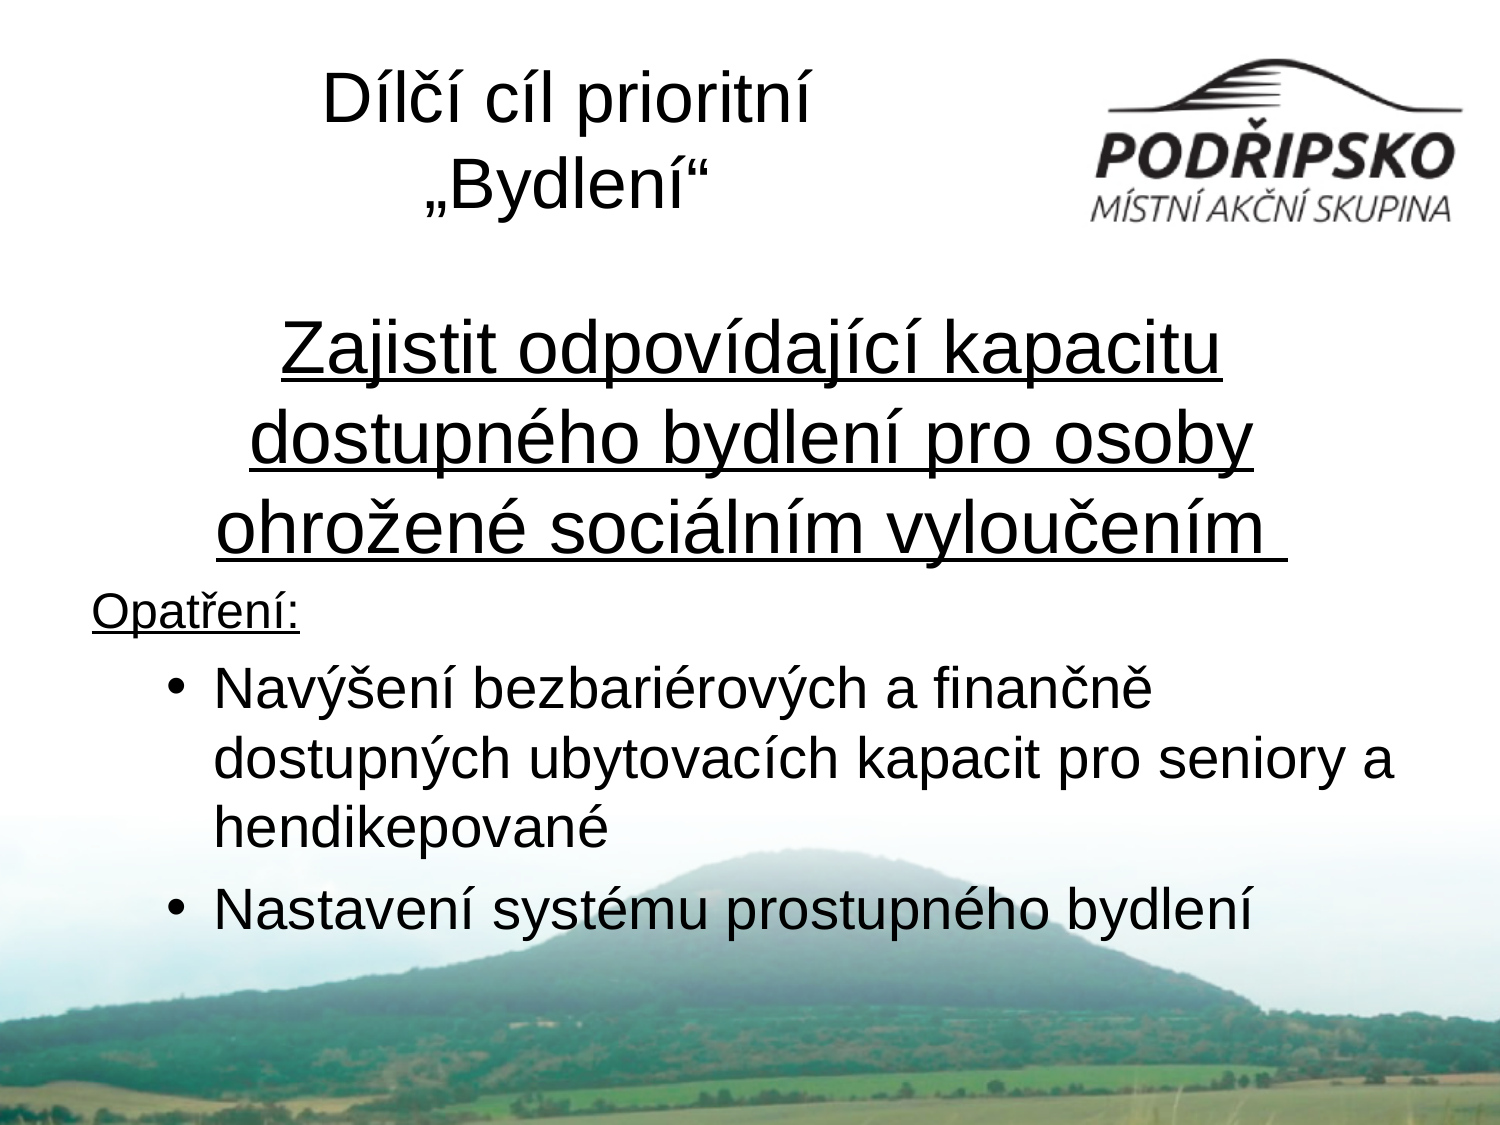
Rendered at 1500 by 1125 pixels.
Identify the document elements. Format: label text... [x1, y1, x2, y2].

picture [0, 0, 1500, 1125]
title Dílčí cíl prioritní „Bydlení“ [76, 42, 1059, 231]
list Zajistit odpovídající kapacitu dostupného bydlení pro osoby ohrožené sociálním vyloučením Opatření: Navýšení bezbariérových a finančně dostupných ubytovacích kapacit pro seniory a hendikepované Nastavení systému prostupného bydlení [76, 290, 1427, 1057]
